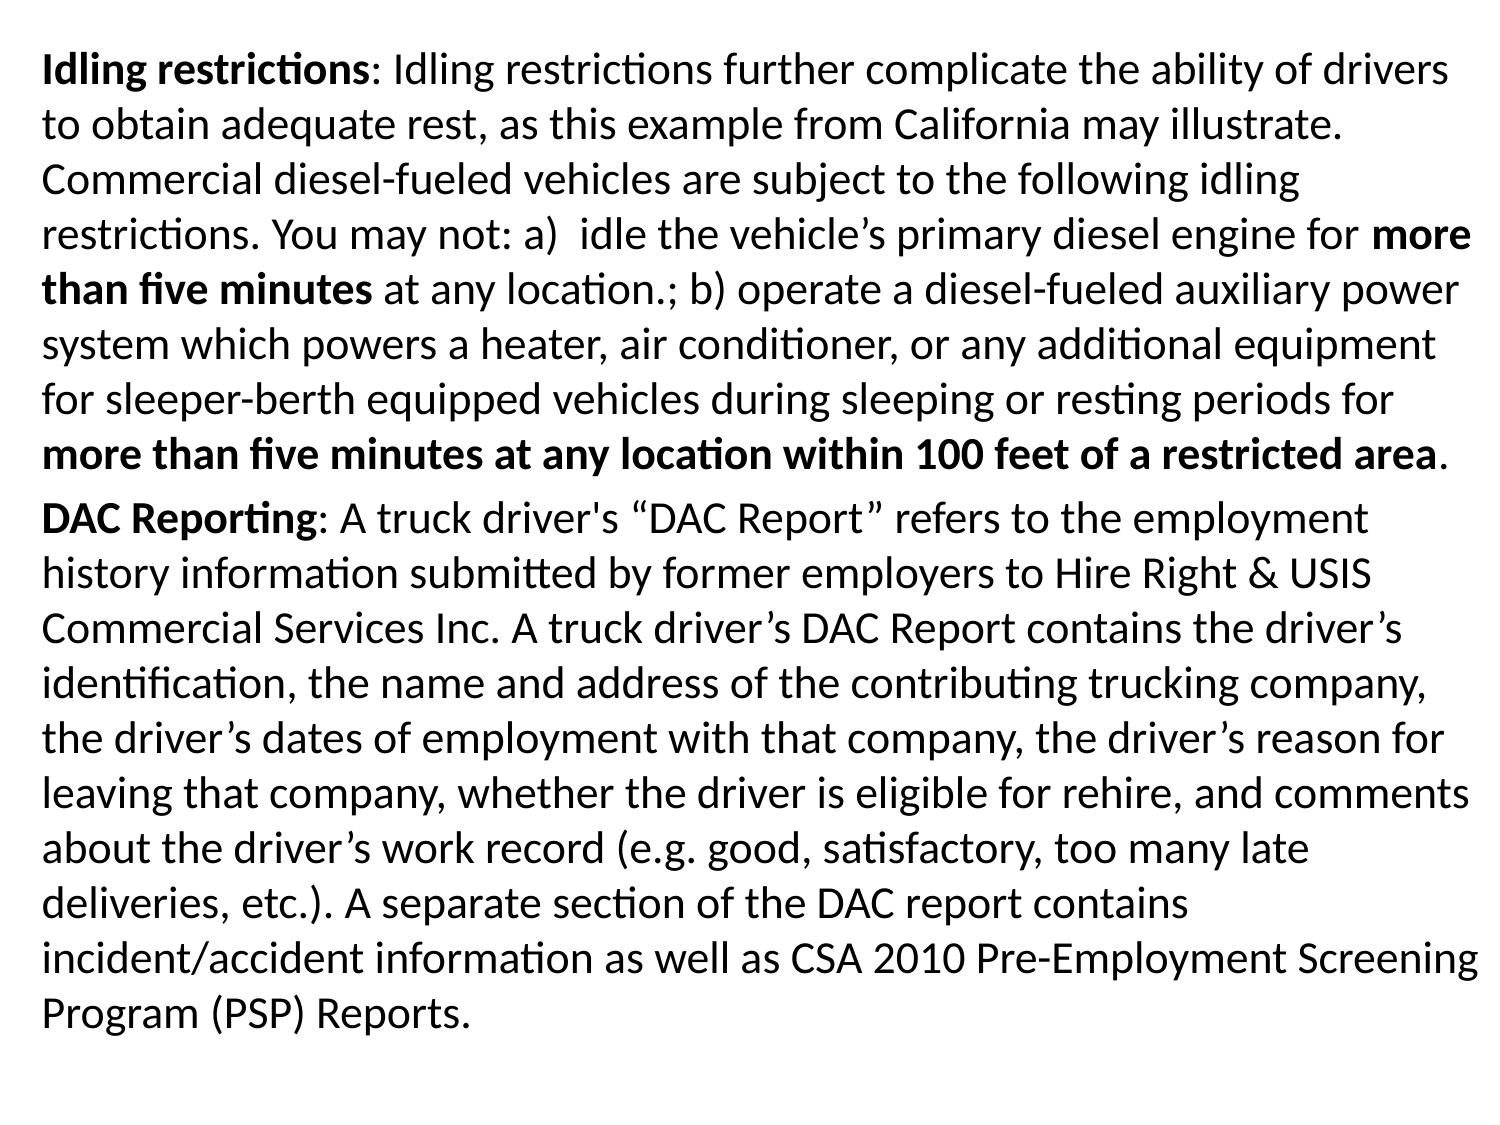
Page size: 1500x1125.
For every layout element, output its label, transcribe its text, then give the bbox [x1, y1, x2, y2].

list Idling restrictions: Idling restrictions further complicate the ability of drivers to obtain adequate rest, as this example from California may illustrate. Commercial diesel-fueled vehicles are subject to the following idling restrictions. You may not: a) idle the vehicle’s primary diesel engine for more than five minutes at any location.; b) operate a diesel-fueled auxiliary power system which powers a heater, air conditioner, or any additional equipment for sleeper-berth equipped vehicles during sleeping or resting periods for more than five minutes at any location within 100 feet of a restricted area. DAC Reporting: A truck driver's “DAC Report” refers to the employment history information submitted by former employers to Hire Right & USIS Commercial Services Inc. A truck driver’s DAC Report contains the driver’s identification, the name and address of the contributing trucking company, the driver’s dates of employment with that company, the driver’s reason for leaving that company, whether the driver is eligible for rehire, and comments about the driver’s work record (e.g. good, satisfactory, too many late deliveries, etc.). A separate section of the DAC report contains incident/accident information as well as CSA 2010 Pre-Employment Screening Program (PSP) Reports. [0, 30, 1500, 1024]
